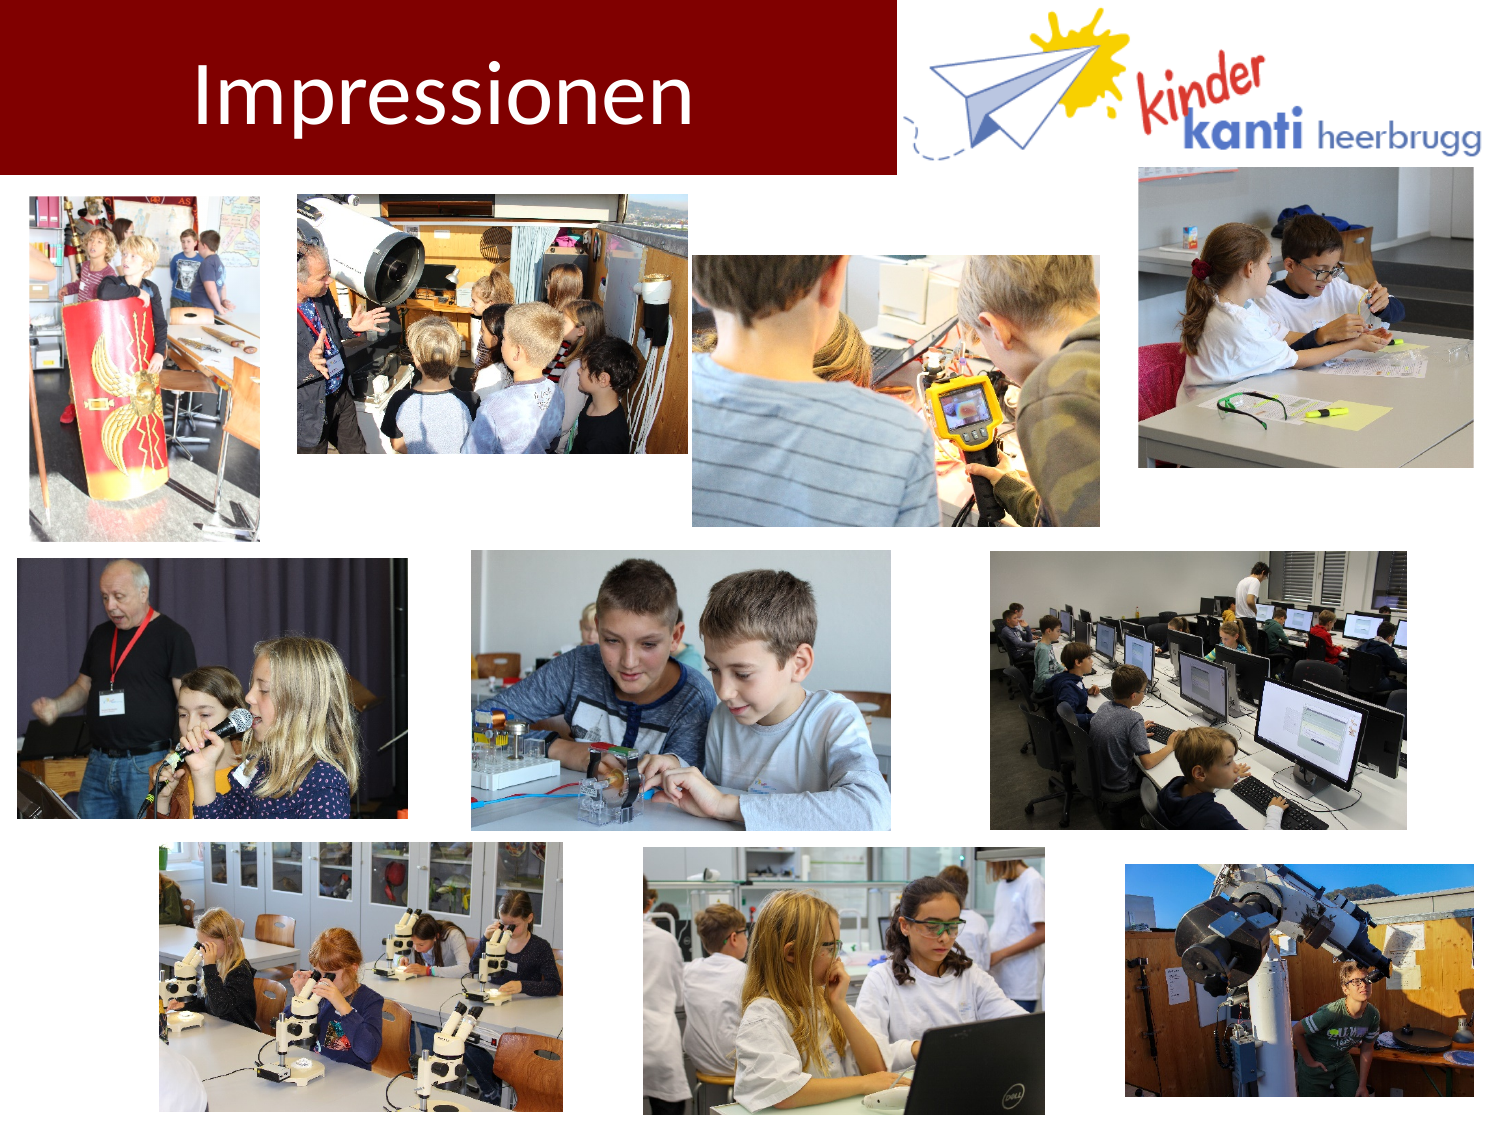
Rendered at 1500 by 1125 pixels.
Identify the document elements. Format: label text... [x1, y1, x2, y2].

picture [0, 193, 688, 542]
picture [17, 558, 408, 819]
picture [643, 847, 1045, 1115]
picture [990, 551, 1408, 830]
picture [471, 550, 891, 831]
text_box Impressionen [0, 0, 895, 175]
picture [691, 255, 1100, 528]
picture [159, 842, 564, 1112]
picture [897, 0, 1500, 469]
picture [1125, 864, 1474, 1098]
